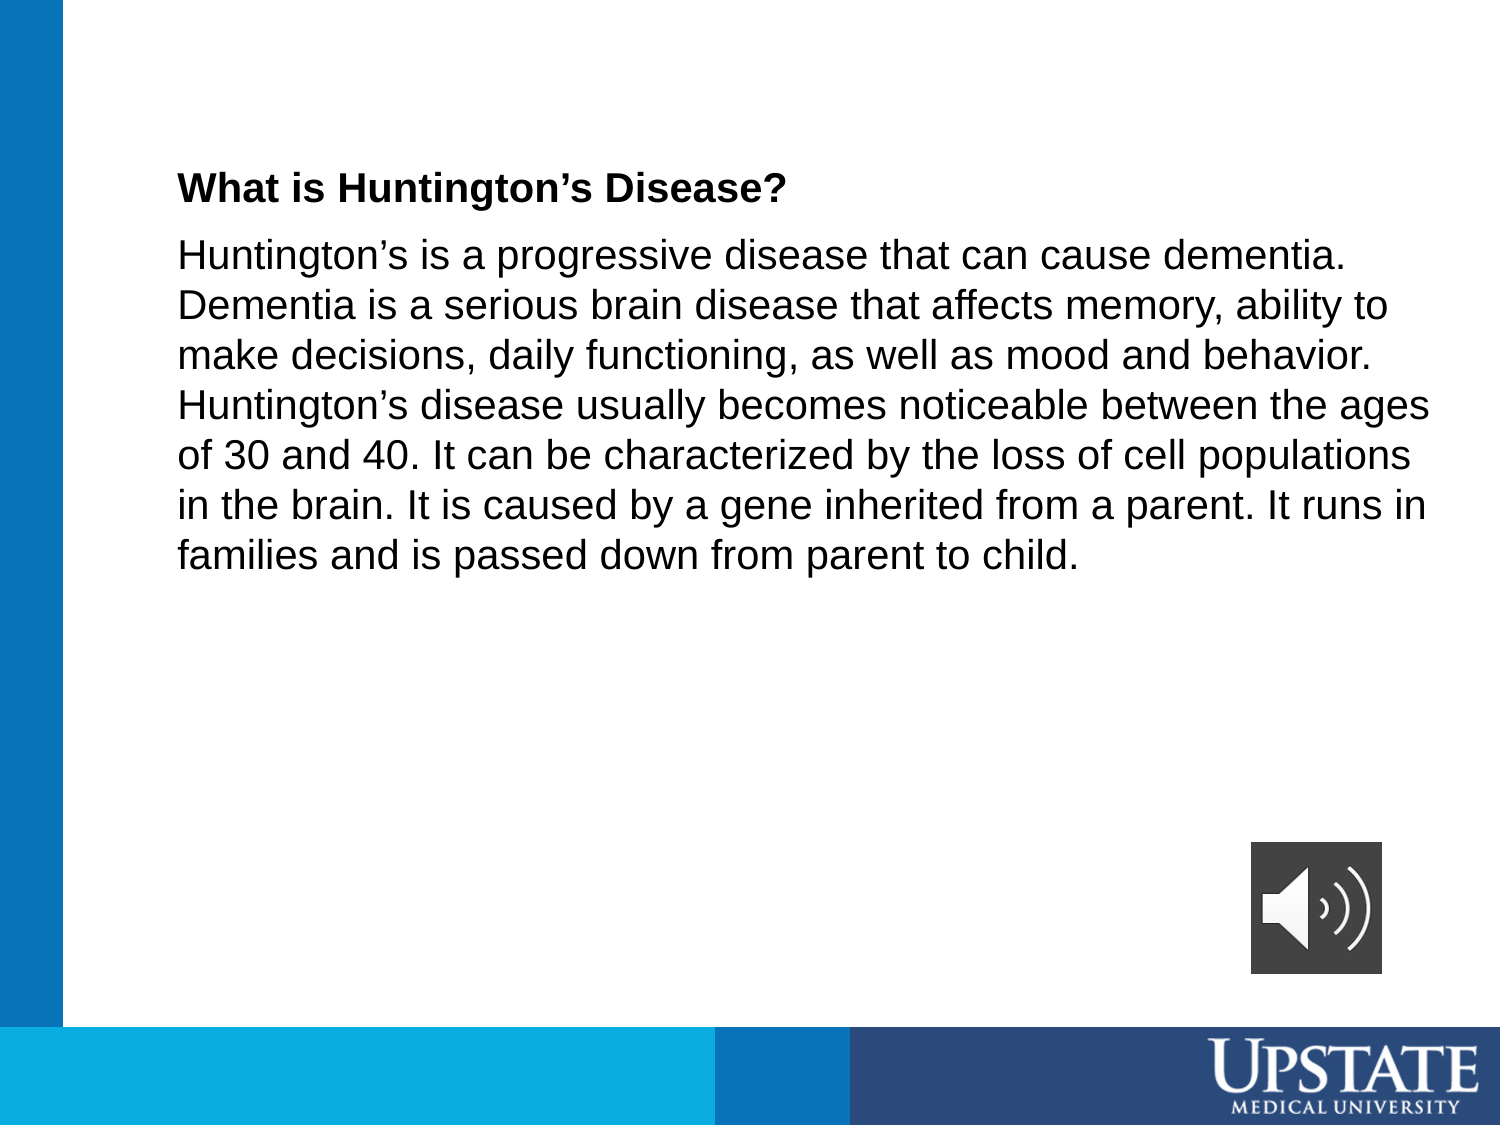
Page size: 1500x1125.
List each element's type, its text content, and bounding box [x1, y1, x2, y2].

picture [0, 0, 63, 1026]
picture [716, 1026, 1500, 1125]
picture [1249, 841, 1384, 976]
text_box What is Huntington’s Disease? Huntington’s is a progressive disease that can cause dementia. Dementia is a serious brain disease that affects memory, ability to make decisions, daily functioning, as well as mood and behavior. Huntington’s disease usually becomes noticeable between the ages of 30 and 40. It can be characterized by the loss of cell populations in the brain. It is caused by a gene inherited from a parent. It runs in families and is passed down from parent to child. [162, 149, 1452, 586]
